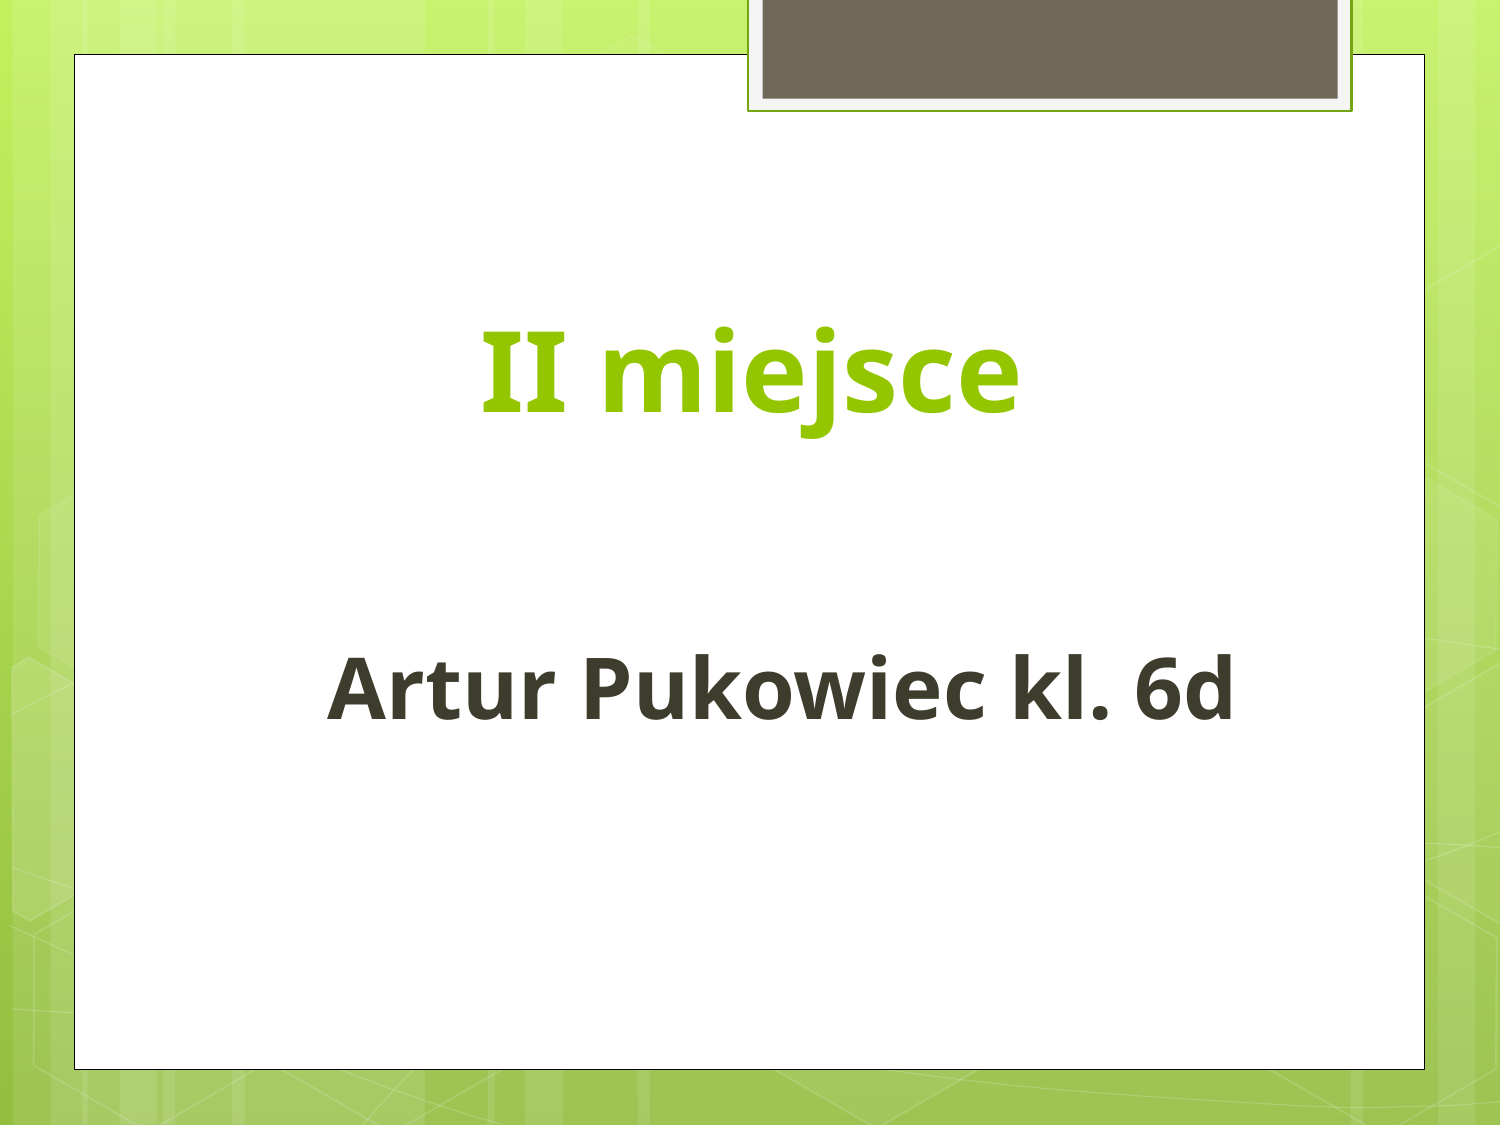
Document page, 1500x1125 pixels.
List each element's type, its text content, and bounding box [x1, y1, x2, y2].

text_box Artur Pukowiec kl. 6d [312, 586, 1282, 785]
title II miejsce [465, 243, 1058, 443]
